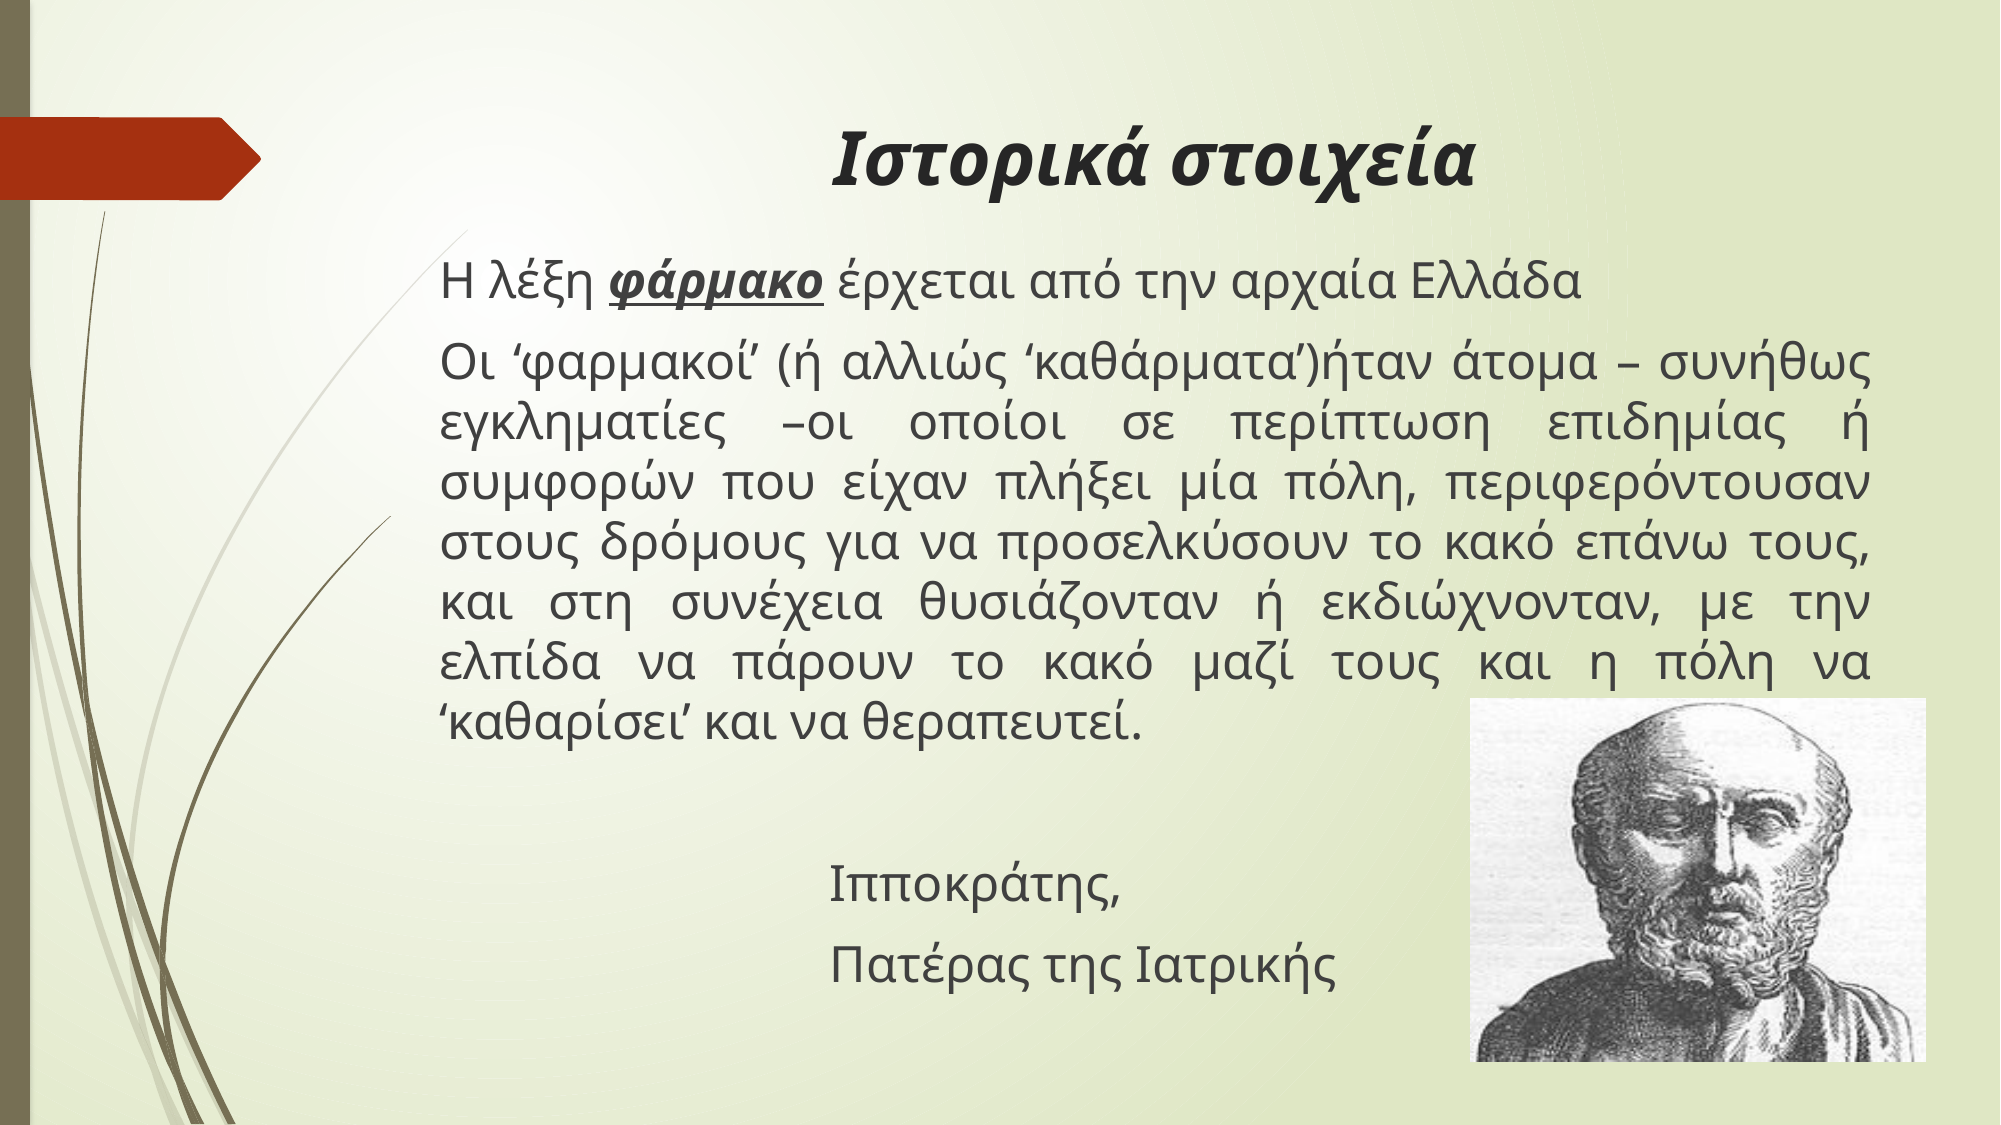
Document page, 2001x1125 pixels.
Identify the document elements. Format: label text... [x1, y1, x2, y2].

list Η λέξη φάρμακο έρχεται από την αρχαία Ελλάδα Οι ‘φαρμακοί’ (ή αλλιώς ‘καθάρματα’)ήταν άτομα – συνήθως εγκληματίες –οι οποίοι σε περίπτωση επιδημίας ή συμφορών που είχαν πλήξει μία πόλη, περιφερόντουσαν στους δρόμους για να προσελκύσουν το κακό επάνω τους, και στη συνέχεια θυσιάζονταν ή εκδιώχνονταν, με την ελπίδα να πάρουν το κακό μαζί τους και η πόλη να ‘καθαρίσει’ και να θεραπευτεί. Ιπποκράτης, Πατέρας της Ιατρικής [424, 241, 1888, 1085]
title Ιστορικά στοιχεία [425, 102, 1888, 241]
picture [1469, 698, 1926, 1062]
